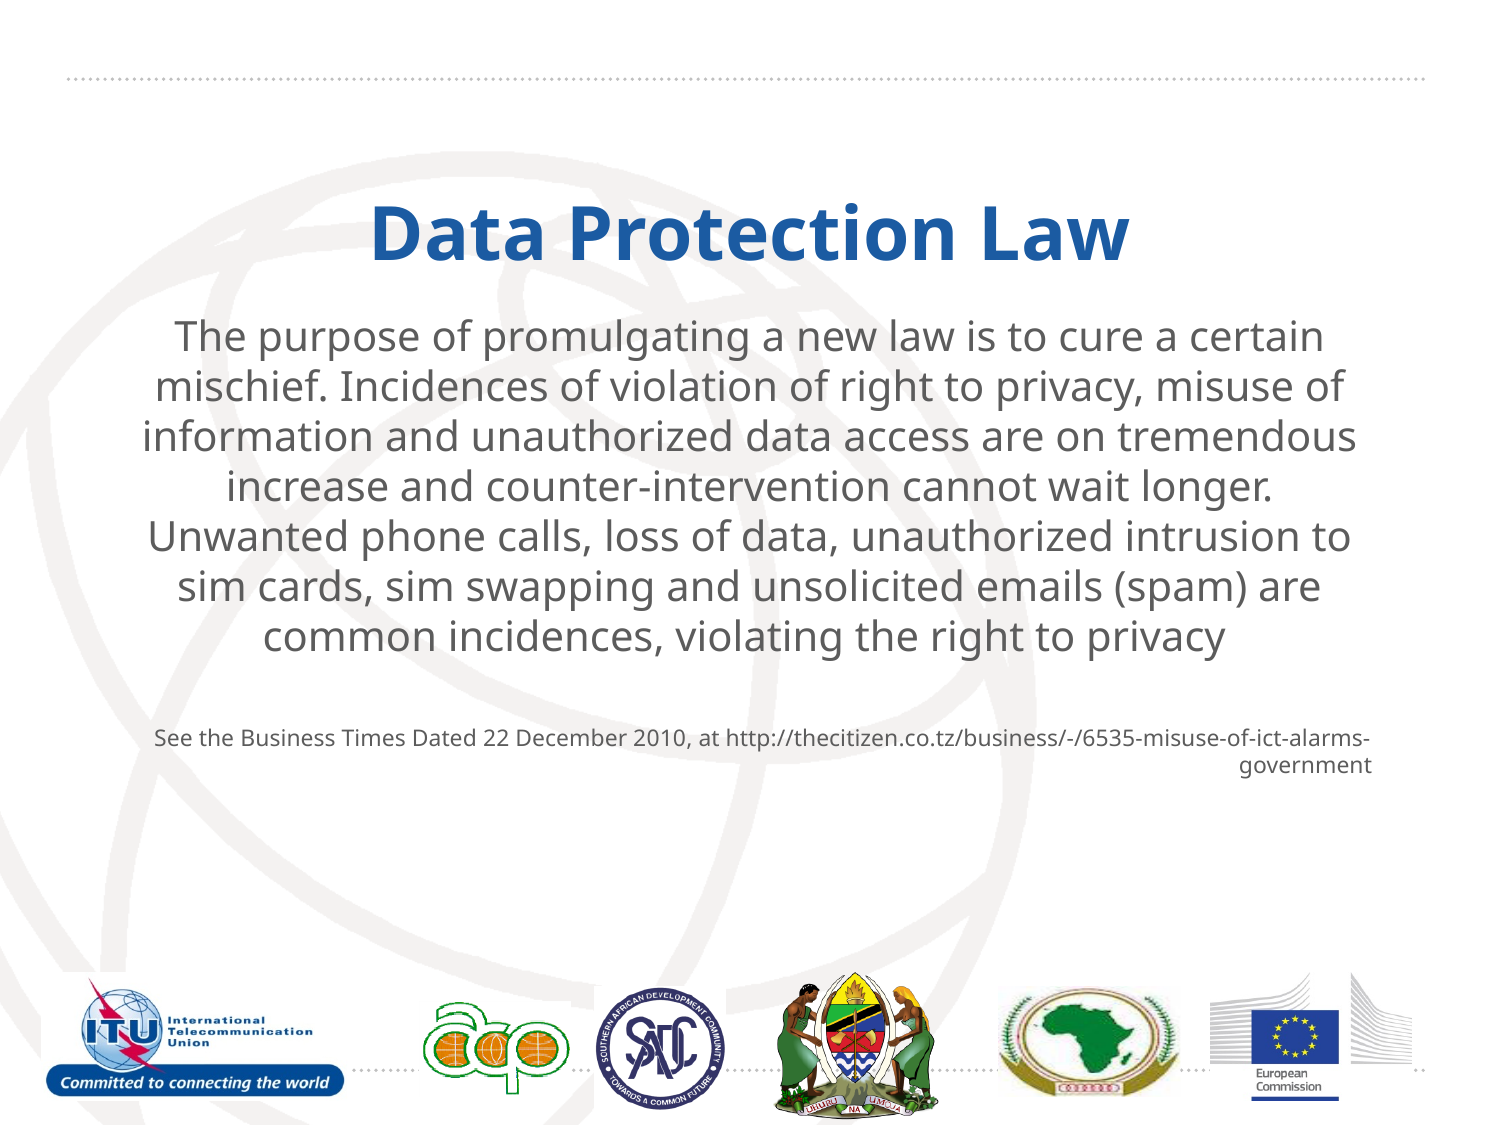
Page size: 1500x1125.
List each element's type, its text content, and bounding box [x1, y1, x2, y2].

picture [0, 132, 1061, 1125]
title Data Protection Law [112, 177, 1388, 283]
list The purpose of promulgating a new law is to cure a certain mischief. Incidences of violation of right to privacy, misuse of information and unauthorized data access are on tremendous increase and counter-intervention cannot wait longer. Unwanted phone calls, loss of data, unauthorized intrusion to sim cards, sim swapping and unsolicited emails (spam) are common incidences, violating the right to privacy See the Business Times Dated 22 December 2010, at http://thecitizen.co.tz/business/-/6535-misuse-of-ict-alarms-government [111, 302, 1388, 1002]
picture [1210, 972, 1412, 1101]
